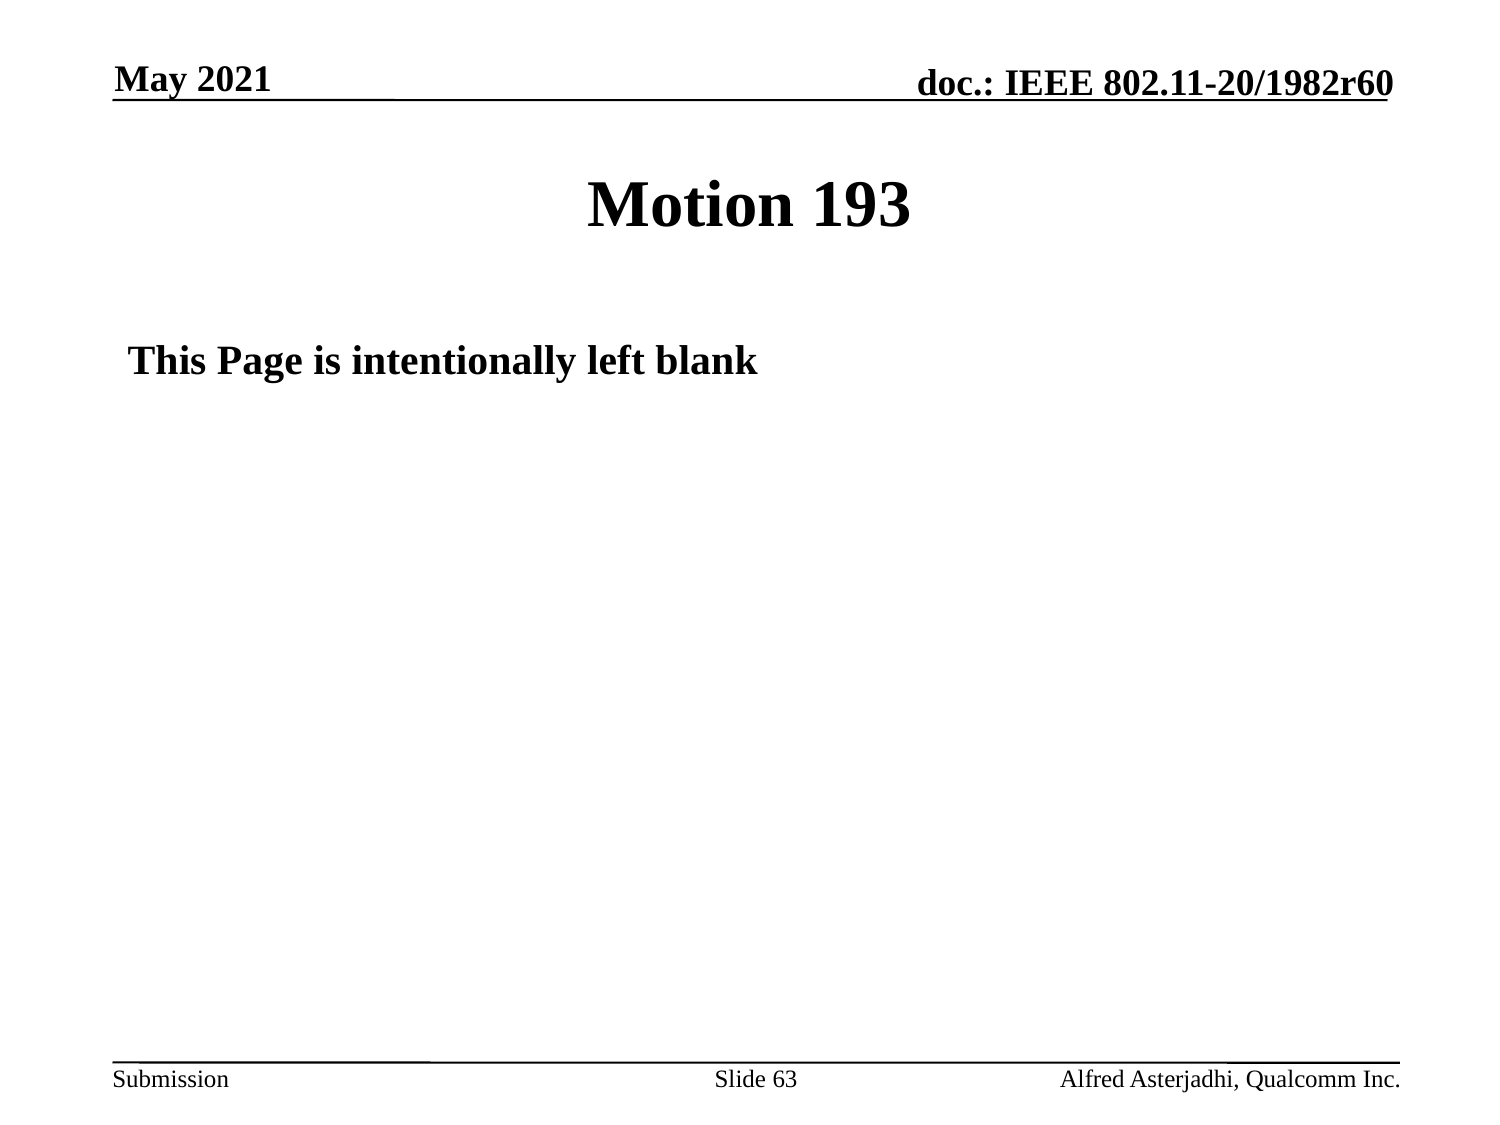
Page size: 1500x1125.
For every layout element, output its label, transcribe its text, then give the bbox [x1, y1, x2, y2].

footer Alfred Asterjadhi, Qualcomm Inc. [878, 1061, 1402, 1093]
slide_number Slide 63 [712, 1061, 800, 1123]
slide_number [114, 54, 423, 100]
title Motion 193 [112, 112, 1388, 288]
list This Page is intentionally left blank [112, 324, 1388, 1000]
